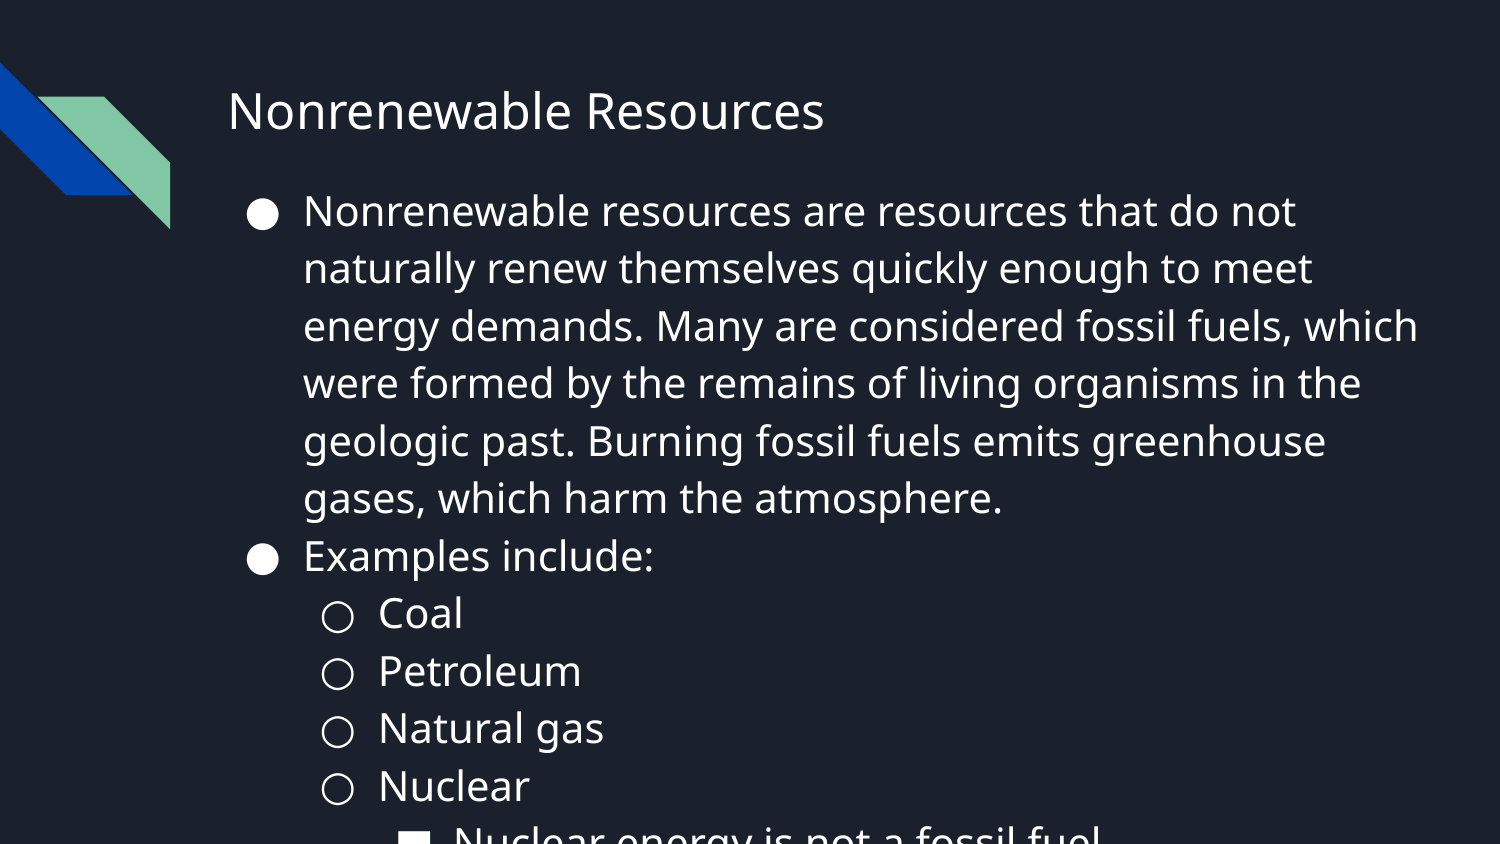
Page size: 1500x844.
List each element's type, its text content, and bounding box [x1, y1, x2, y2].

list Nonrenewable resources are resources that do not naturally renew themselves quickly enough to meet energy demands. Many are considered fossil fuels, which were formed by the remains of living organisms in the geologic past. Burning fossil fuels emits greenhouse gases, which harm the atmosphere. Examples include: Coal Petroleum Natural gas Nuclear Nuclear energy is not a fossil fuel [212, 161, 1438, 661]
title Nonrenewable Resources [212, 64, 1368, 161]
